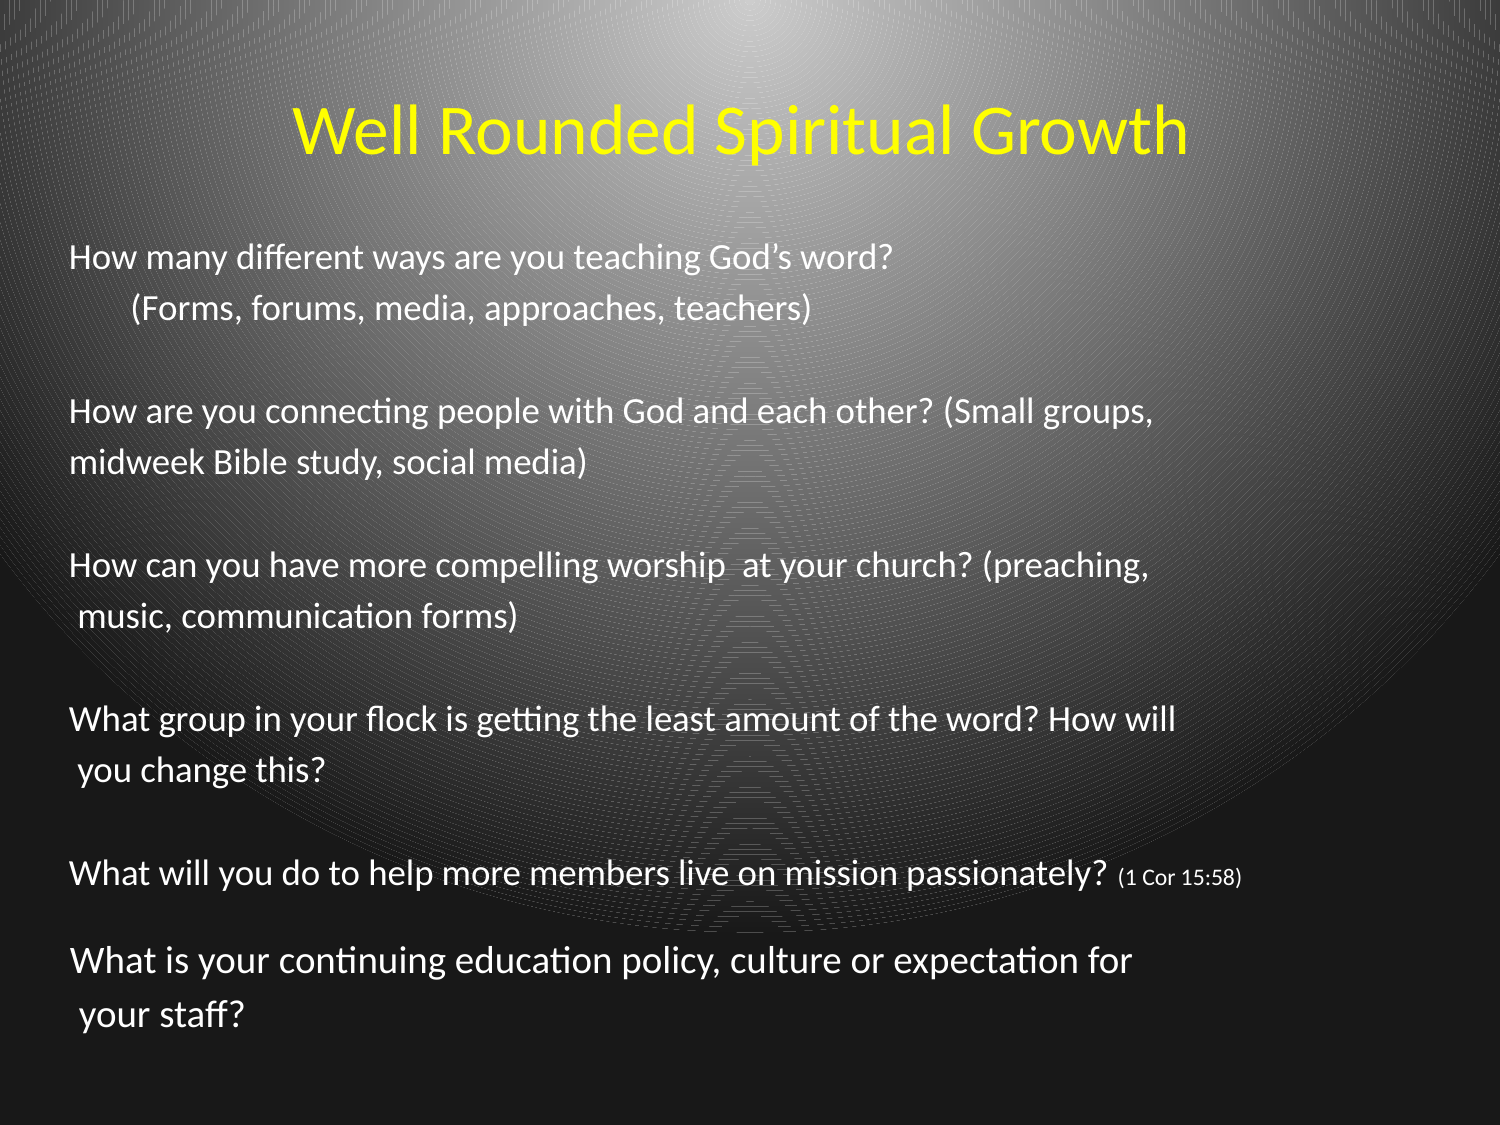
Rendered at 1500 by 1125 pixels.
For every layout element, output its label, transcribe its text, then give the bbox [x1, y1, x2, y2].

list How many different ways are you teaching God’s word? (Forms, forums, media, approaches, teachers) How are you connecting people with God and each other? (Small groups, midweek Bible study, social media) How can you have more compelling worship at your church? (preaching, music, communication forms) What group in your flock is getting the least amount of the word? How will you change this? What will you do to help more members live on mission passionately? (1 Cor 15:58) What is your continuing education policy, culture or expectation for your staff? [37, 224, 1463, 1088]
title Well Rounded Spiritual Growth [75, 75, 1425, 224]
